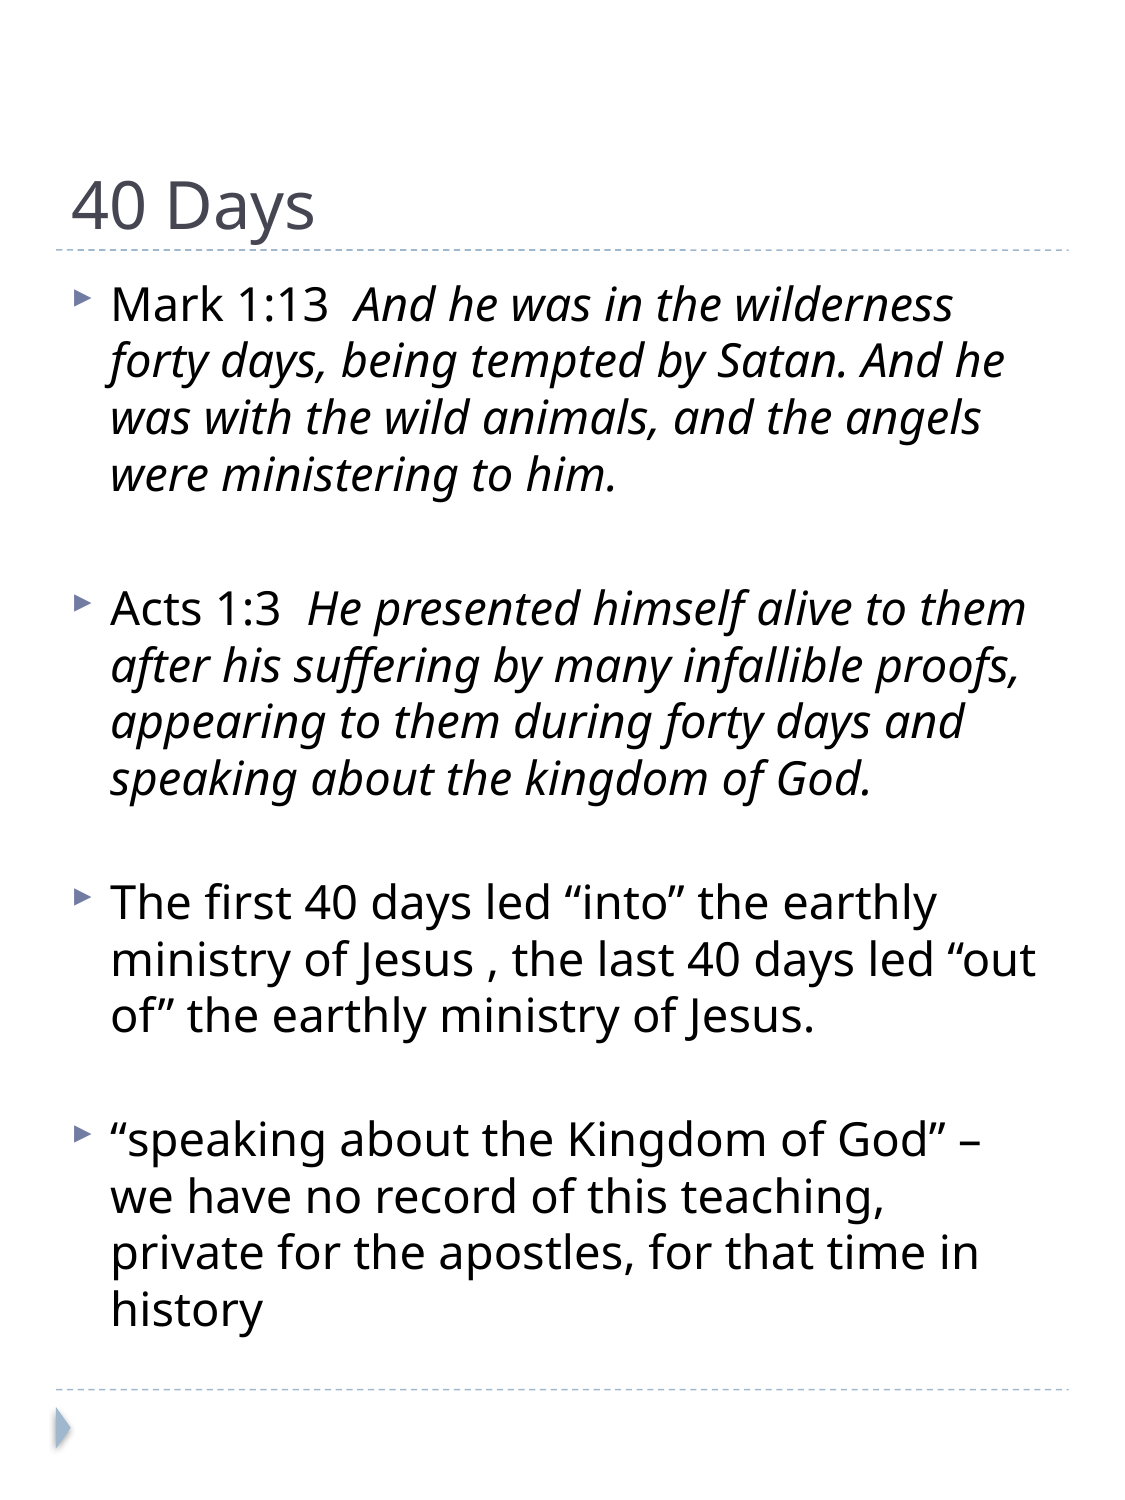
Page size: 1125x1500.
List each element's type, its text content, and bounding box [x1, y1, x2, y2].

list Mark 1:13 And he was in the wilderness forty days, being tempted by Satan. And he was with the wild animals, and the angels were ministering to him. Acts 1:3 He presented himself alive to them after his suffering by many infallible proofs, appearing to them during forty days and speaking about the kingdom of God. The first 40 days led “into” the earthly ministry of Jesus , the last 40 days led “out of” the earthly ministry of Jesus. “speaking about the Kingdom of God” – we have no record of this teaching, private for the apostles, for that time in history [56, 266, 1069, 1347]
title 40 Days [56, 33, 1069, 250]
